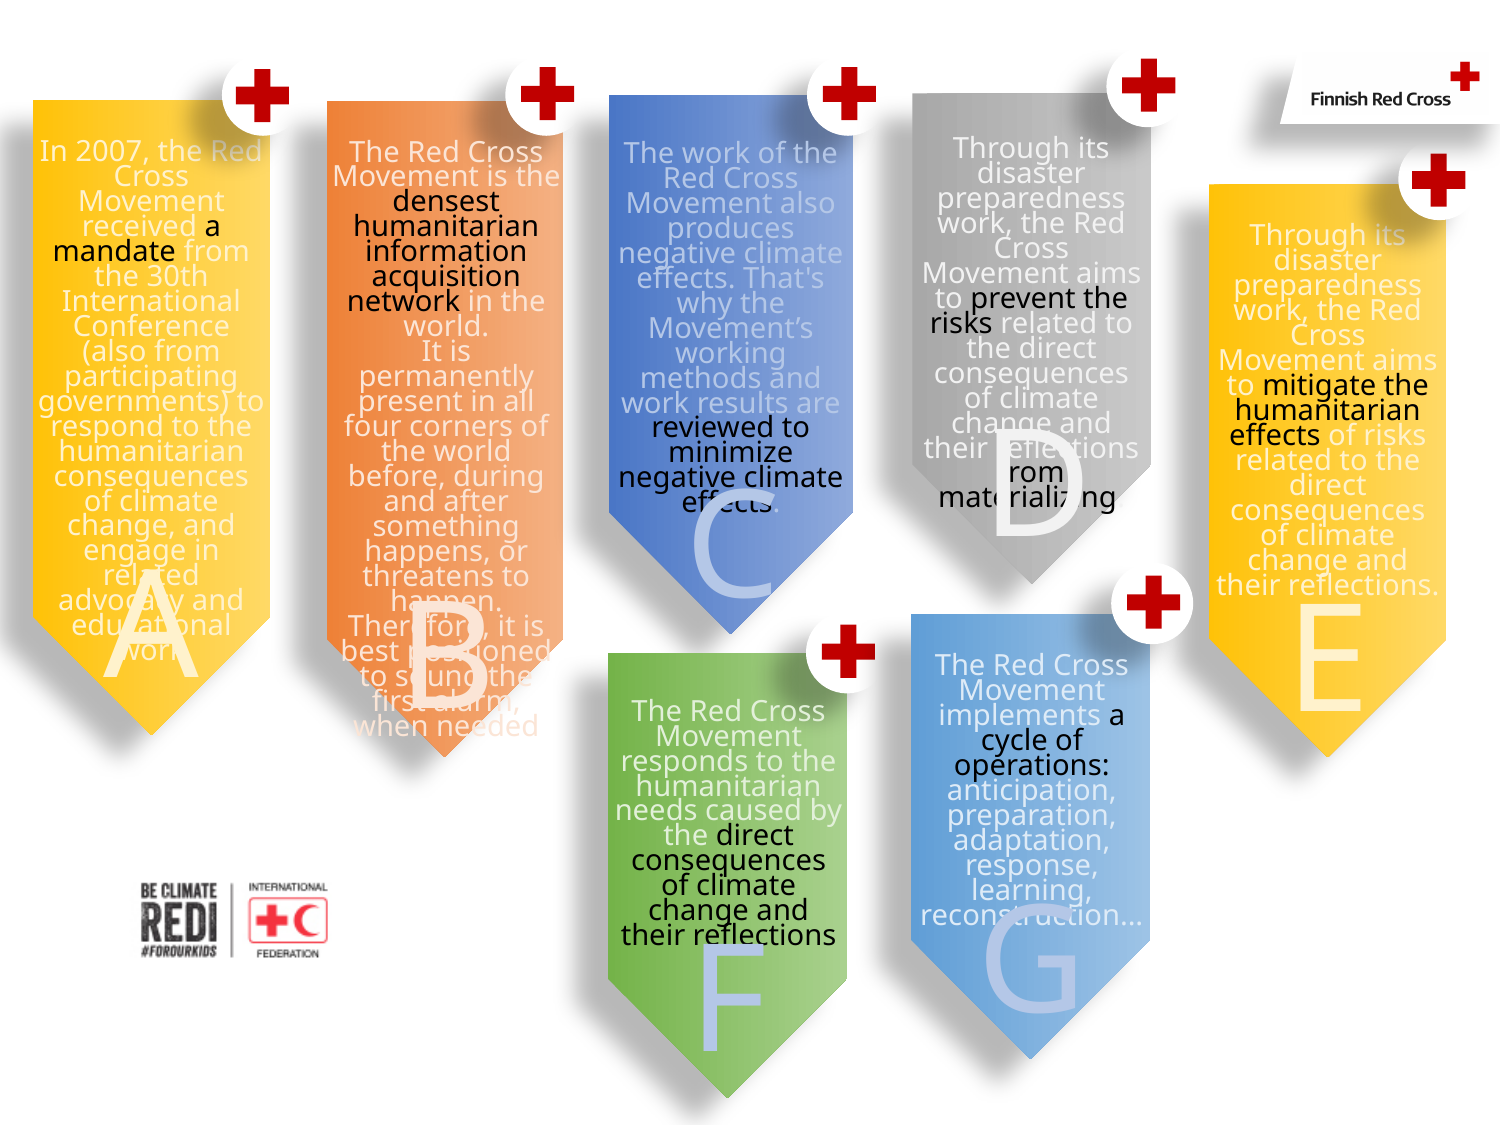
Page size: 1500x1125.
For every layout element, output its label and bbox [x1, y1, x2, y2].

text_box [317, 54, 588, 758]
picture [118, 869, 354, 972]
text_box [601, 54, 889, 637]
text_box [1198, 138, 1481, 758]
text_box [902, 45, 1189, 562]
text_box [902, 562, 1194, 1060]
text_box [1279, 52, 1500, 124]
text_box [599, 611, 888, 1099]
text_box [22, 54, 304, 736]
